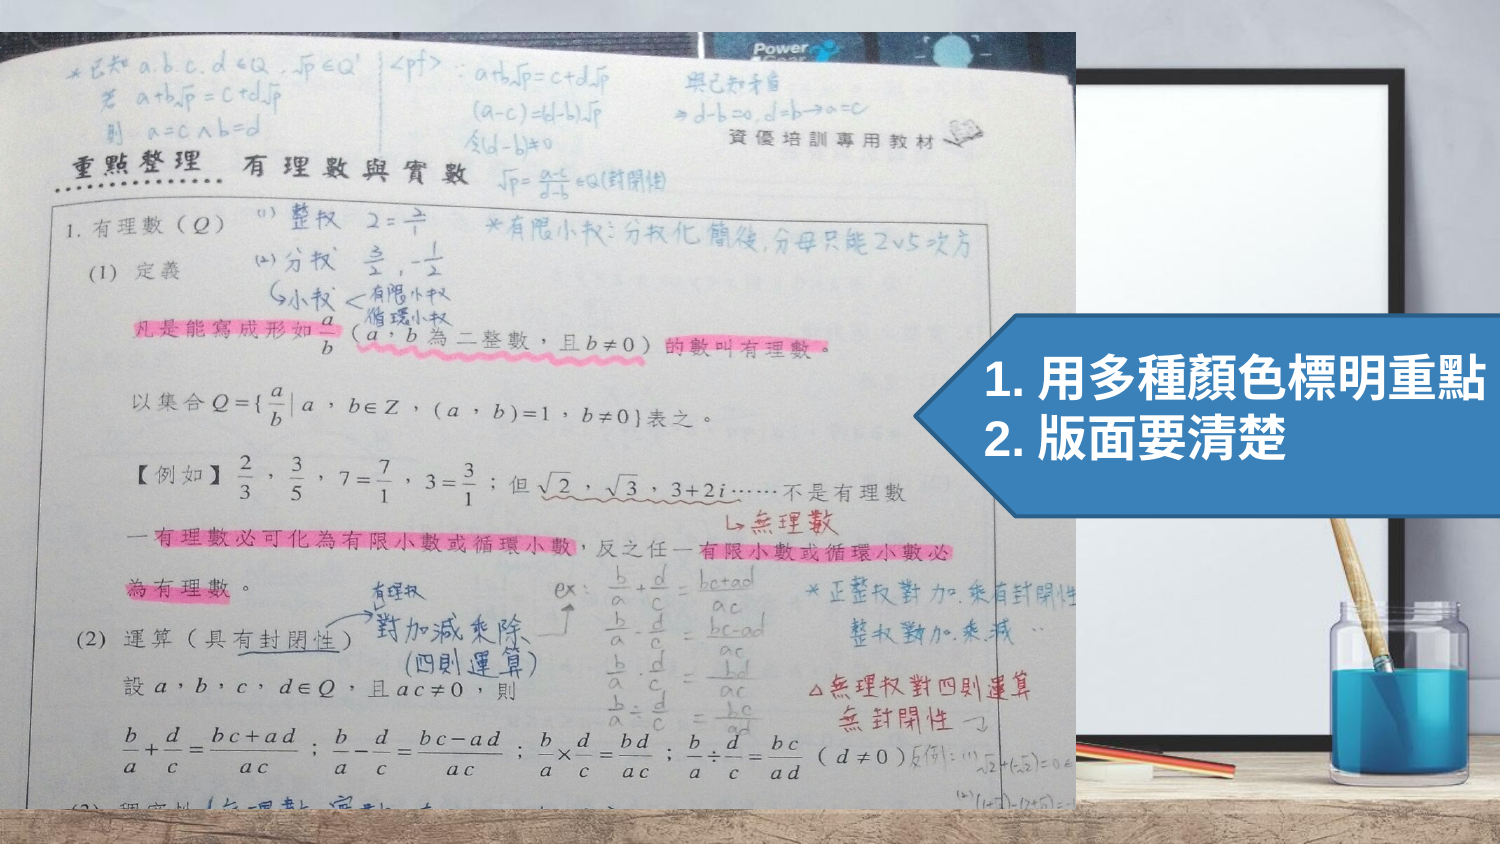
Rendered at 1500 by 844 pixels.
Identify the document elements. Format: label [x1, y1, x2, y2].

text_box [915, 315, 1500, 537]
picture [0, 0, 1500, 844]
